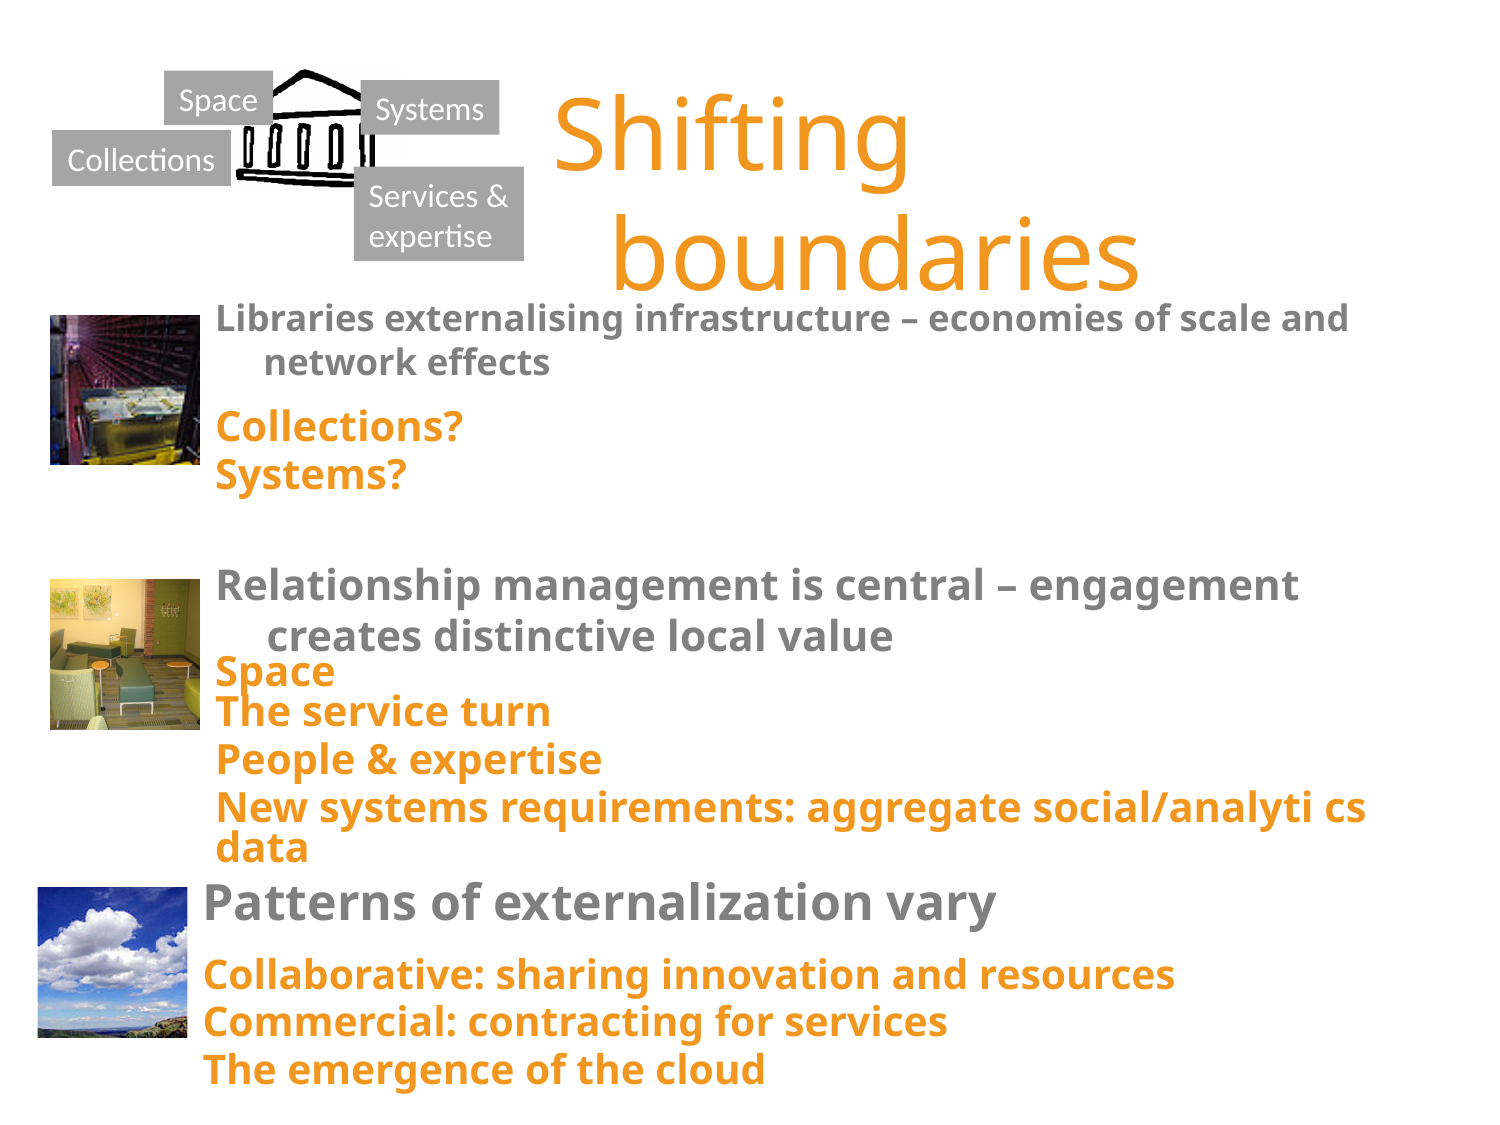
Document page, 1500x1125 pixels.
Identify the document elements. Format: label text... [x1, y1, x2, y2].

picture [37, 887, 188, 1038]
list Libraries externalising infrastructure – economies of scale and network effects [200, 287, 1438, 380]
list Patterns of externalization vary [187, 862, 1425, 938]
picture [49, 314, 201, 466]
list Shifting boundaries [537, 62, 1438, 273]
list Relationship management is central – engagement creates distinctive local value [200, 549, 1438, 668]
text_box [51, 66, 526, 263]
picture [49, 579, 201, 731]
list Space The service turn People & expertise New systems requirements: aggregate social/analyti cs data [200, 699, 1438, 825]
list Collections? Systems? [200, 380, 1438, 528]
list Collaborative: sharing innovation and resources Commercial: contracting for services The emergence of the cloud [187, 950, 1425, 1100]
